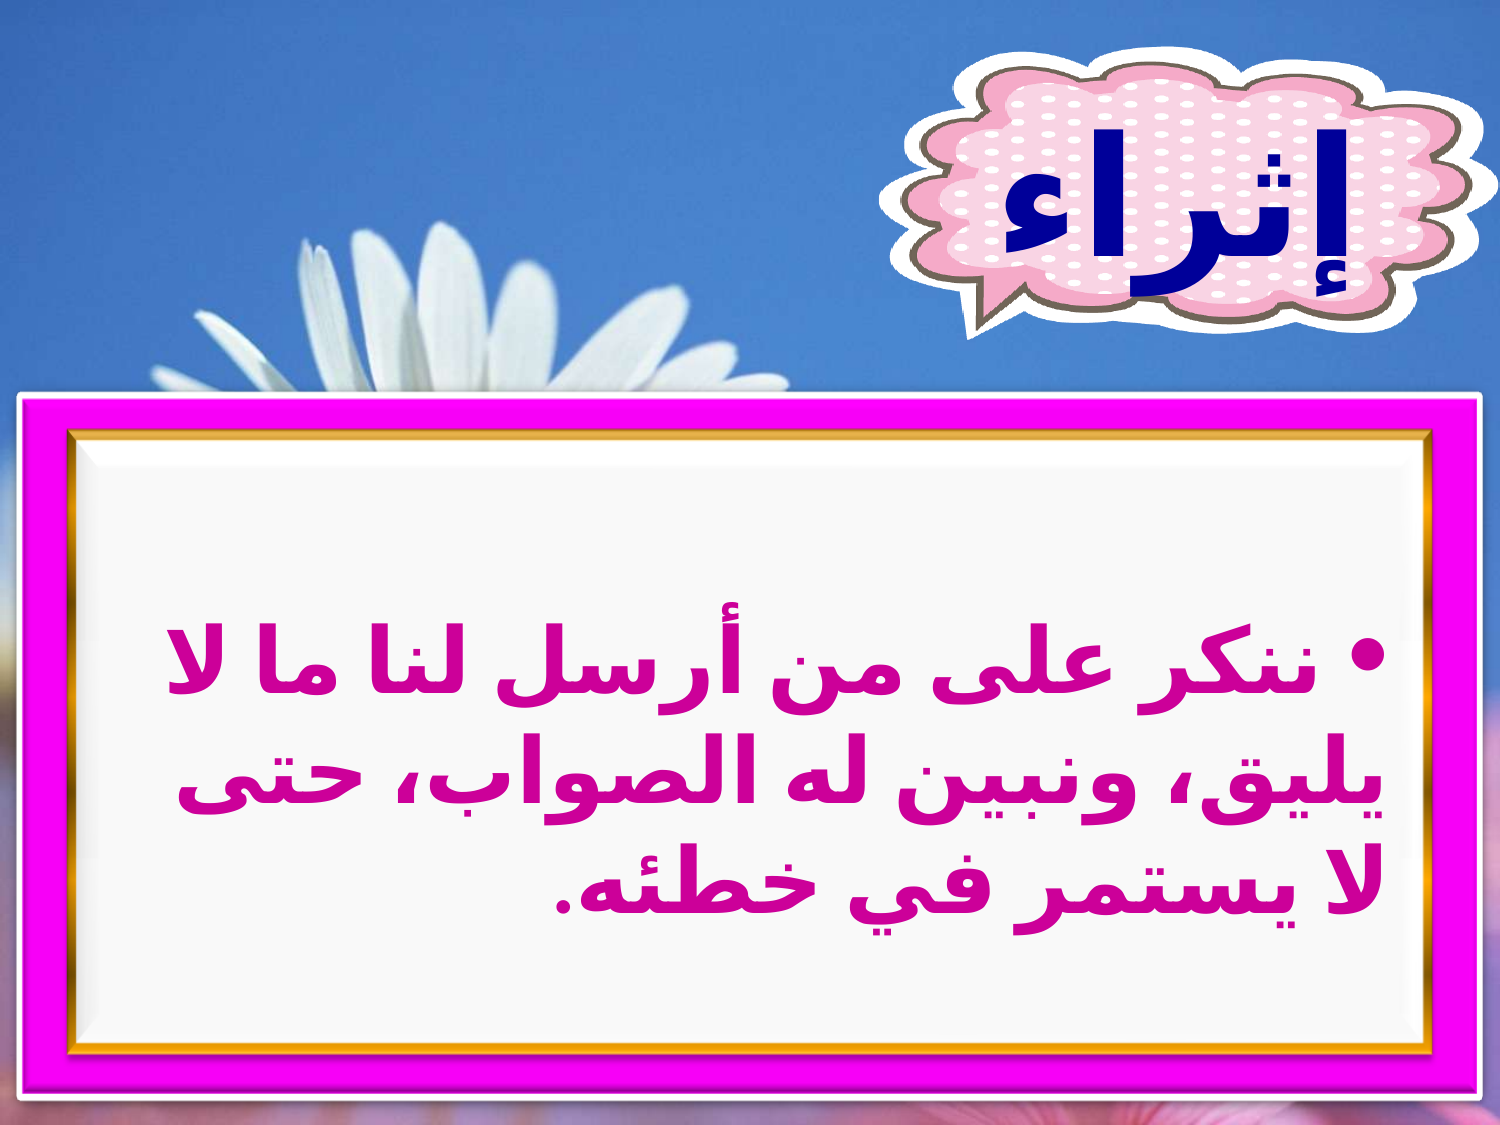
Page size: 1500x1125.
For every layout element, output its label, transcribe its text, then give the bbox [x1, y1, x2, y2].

text_box إثراء [949, 81, 1407, 299]
text_box [878, 46, 1500, 340]
picture [0, 0, 1500, 1125]
